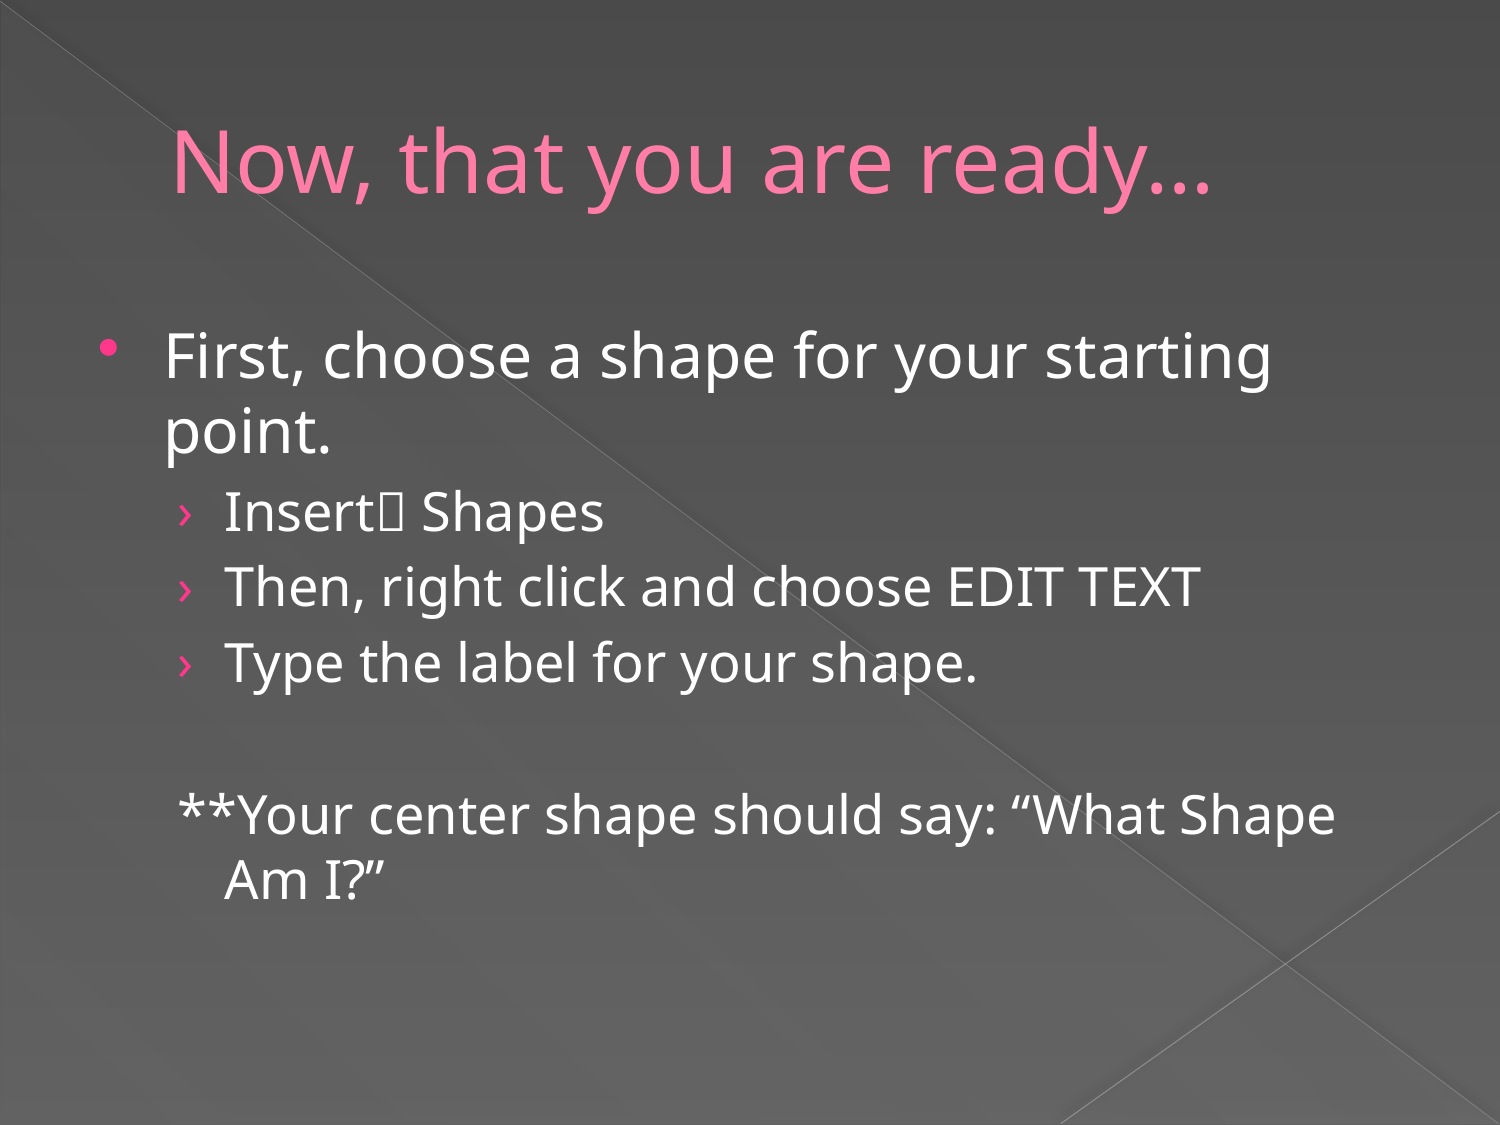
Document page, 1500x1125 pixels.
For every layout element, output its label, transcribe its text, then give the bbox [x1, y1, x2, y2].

list First, choose a shape for your starting point. Insert Shapes Then, right click and choose EDIT TEXT Type the label for your shape. **Your center shape should say: “What Shape Am I?” [75, 308, 1425, 1059]
title Now, that you are ready… [75, 43, 1425, 274]
